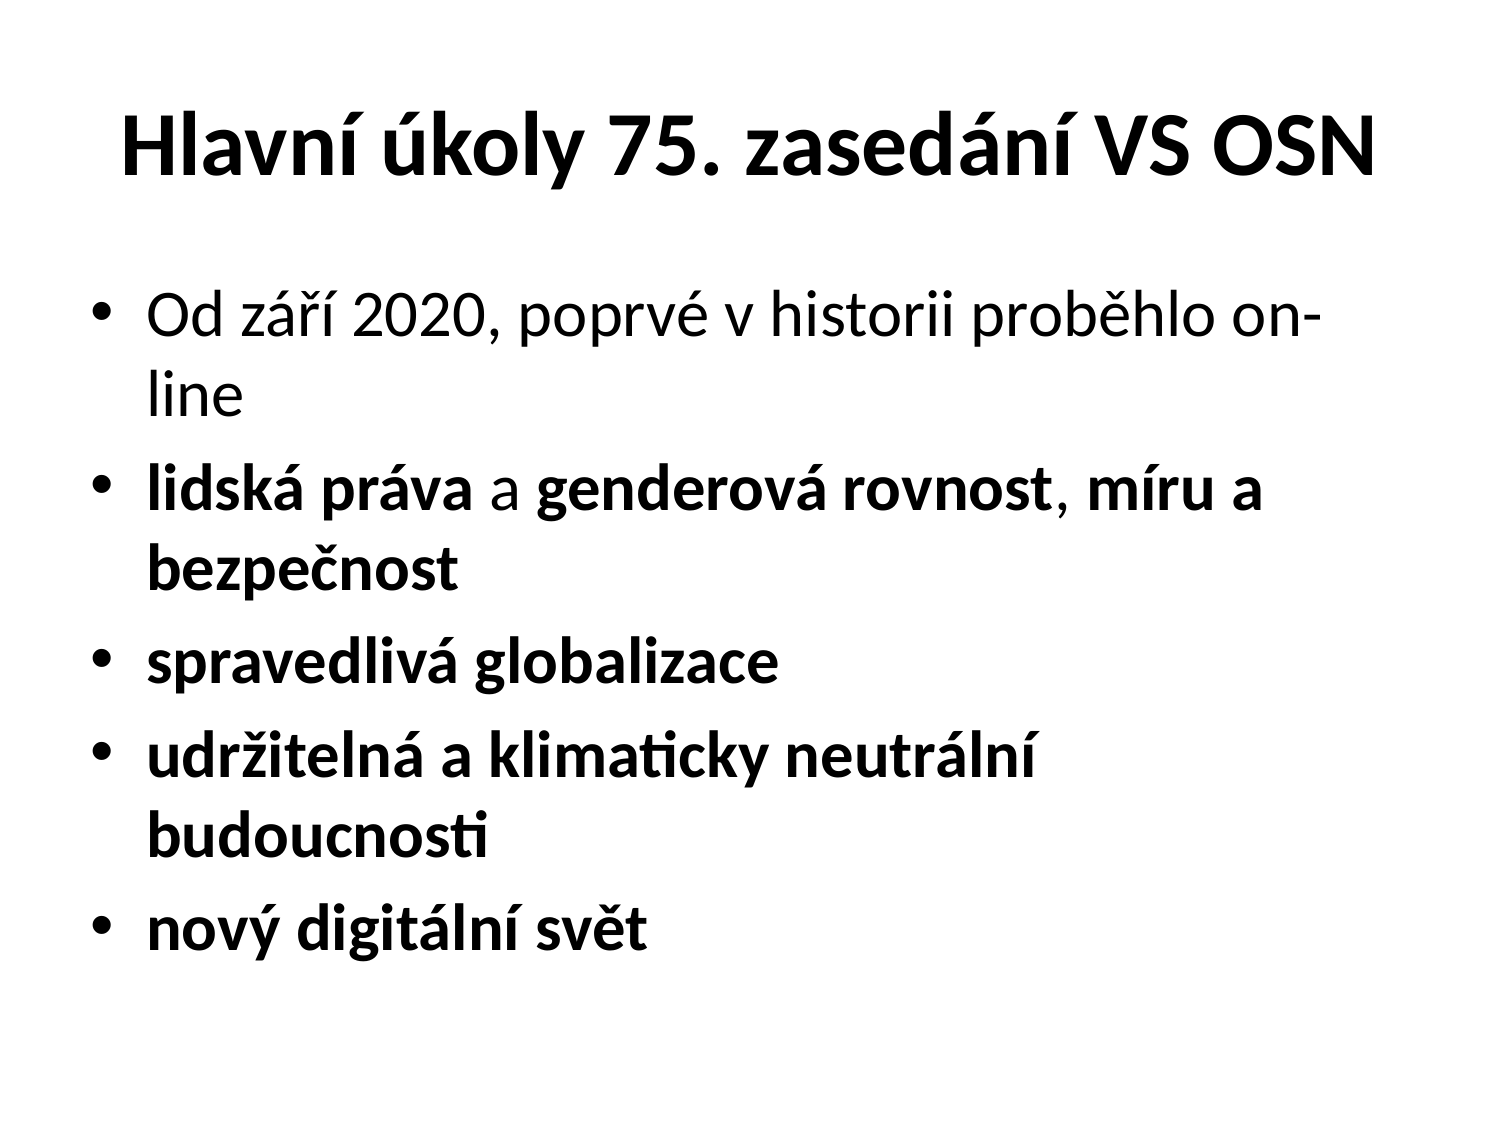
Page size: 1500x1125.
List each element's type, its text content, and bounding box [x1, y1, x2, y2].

title Hlavní úkoly 75. zasedání VS OSN [75, 45, 1425, 233]
list Od září 2020, poprvé v historii proběhlo on-line lidská práva a genderová rovnost, míru a bezpečnost spravedlivá globalizace udržitelná a klimaticky neutrální budoucnosti nový digitální svět [75, 262, 1425, 1005]
